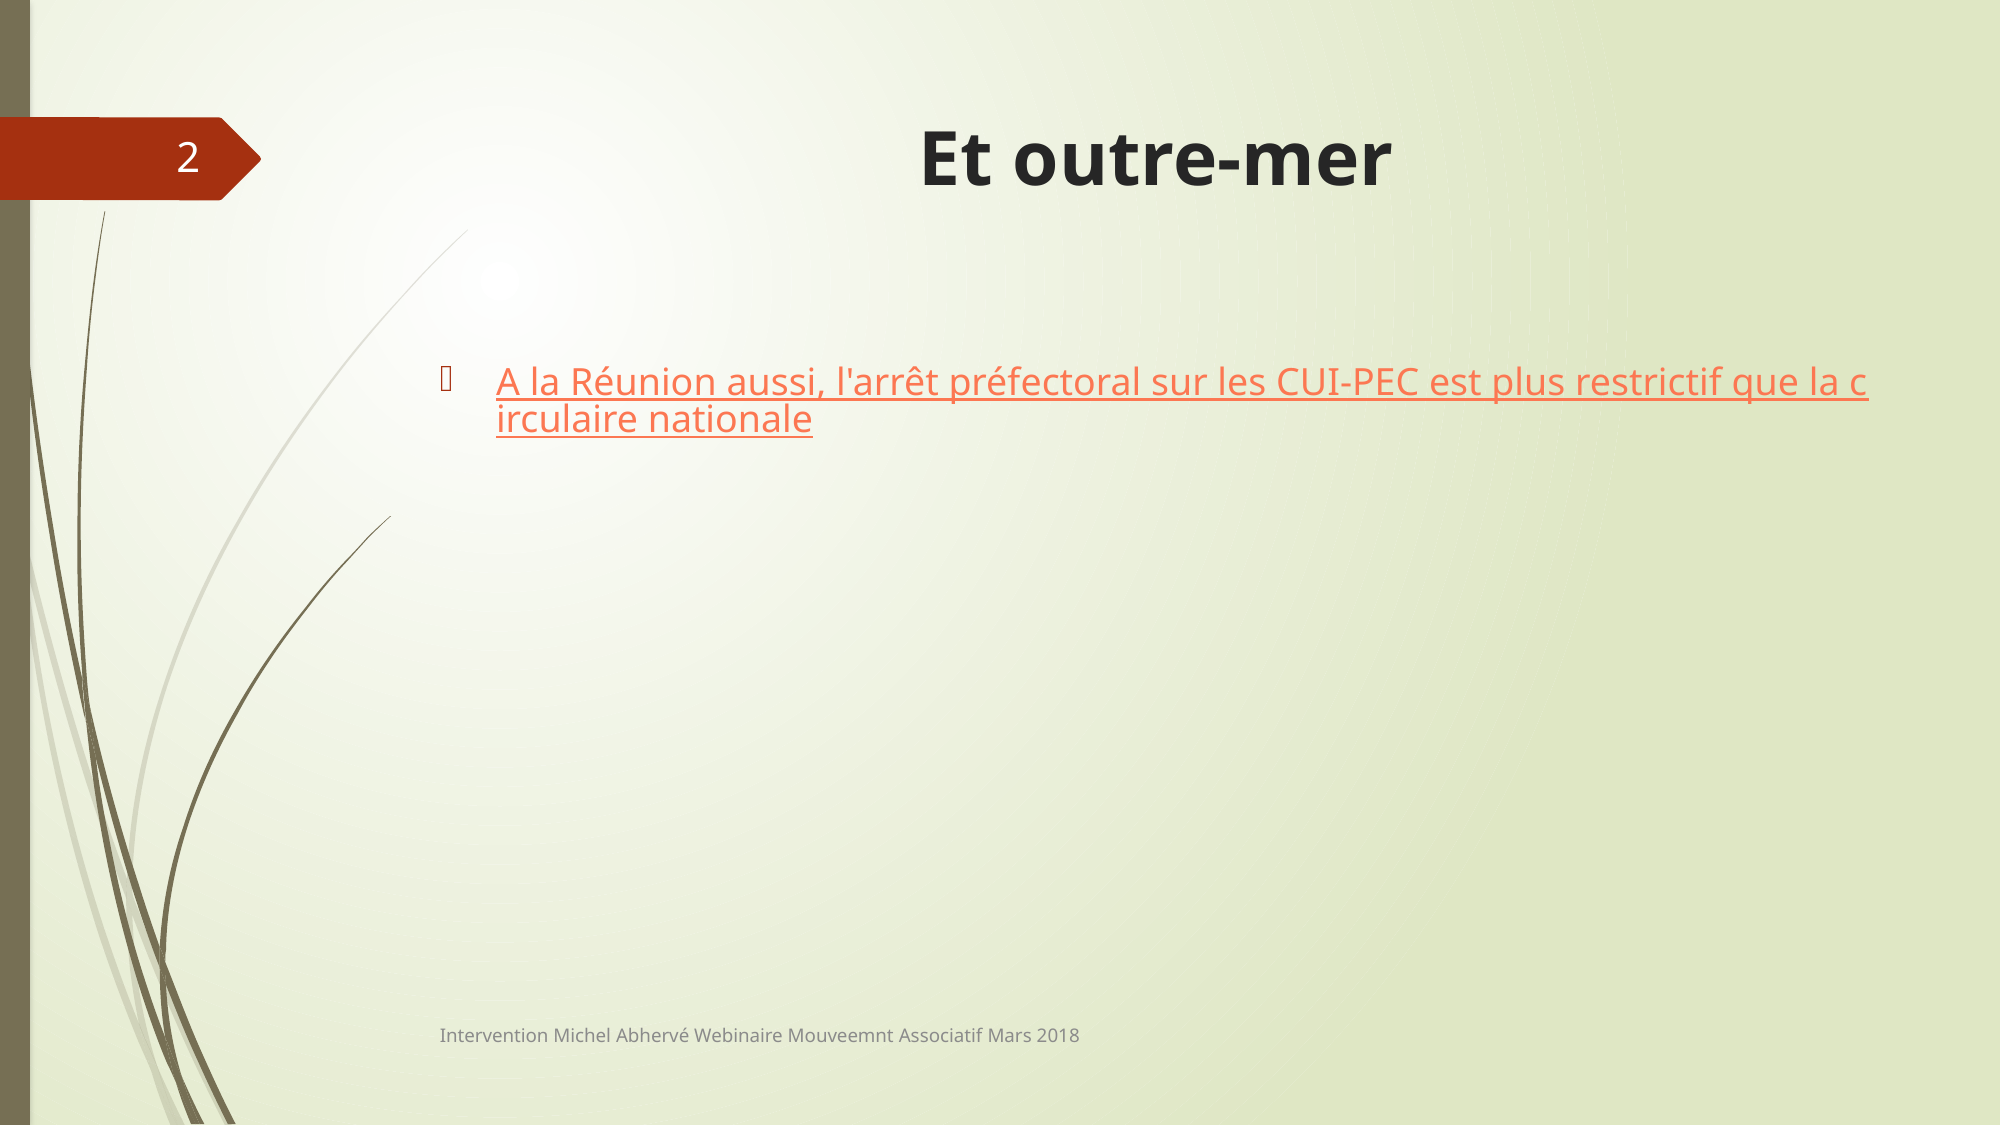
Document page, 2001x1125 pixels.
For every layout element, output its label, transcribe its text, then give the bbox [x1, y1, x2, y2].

title Et outre-mer [425, 102, 1888, 313]
slide_number 2 [87, 129, 216, 190]
footer Intervention Michel Abhervé Webinaire Mouveemnt Associatif Mars 2018 [424, 1006, 1675, 1067]
list A la Réunion aussi, l'arrêt préfectoral sur les CUI-PEC est plus restrictif que la circulaire nationale [424, 350, 1888, 970]
